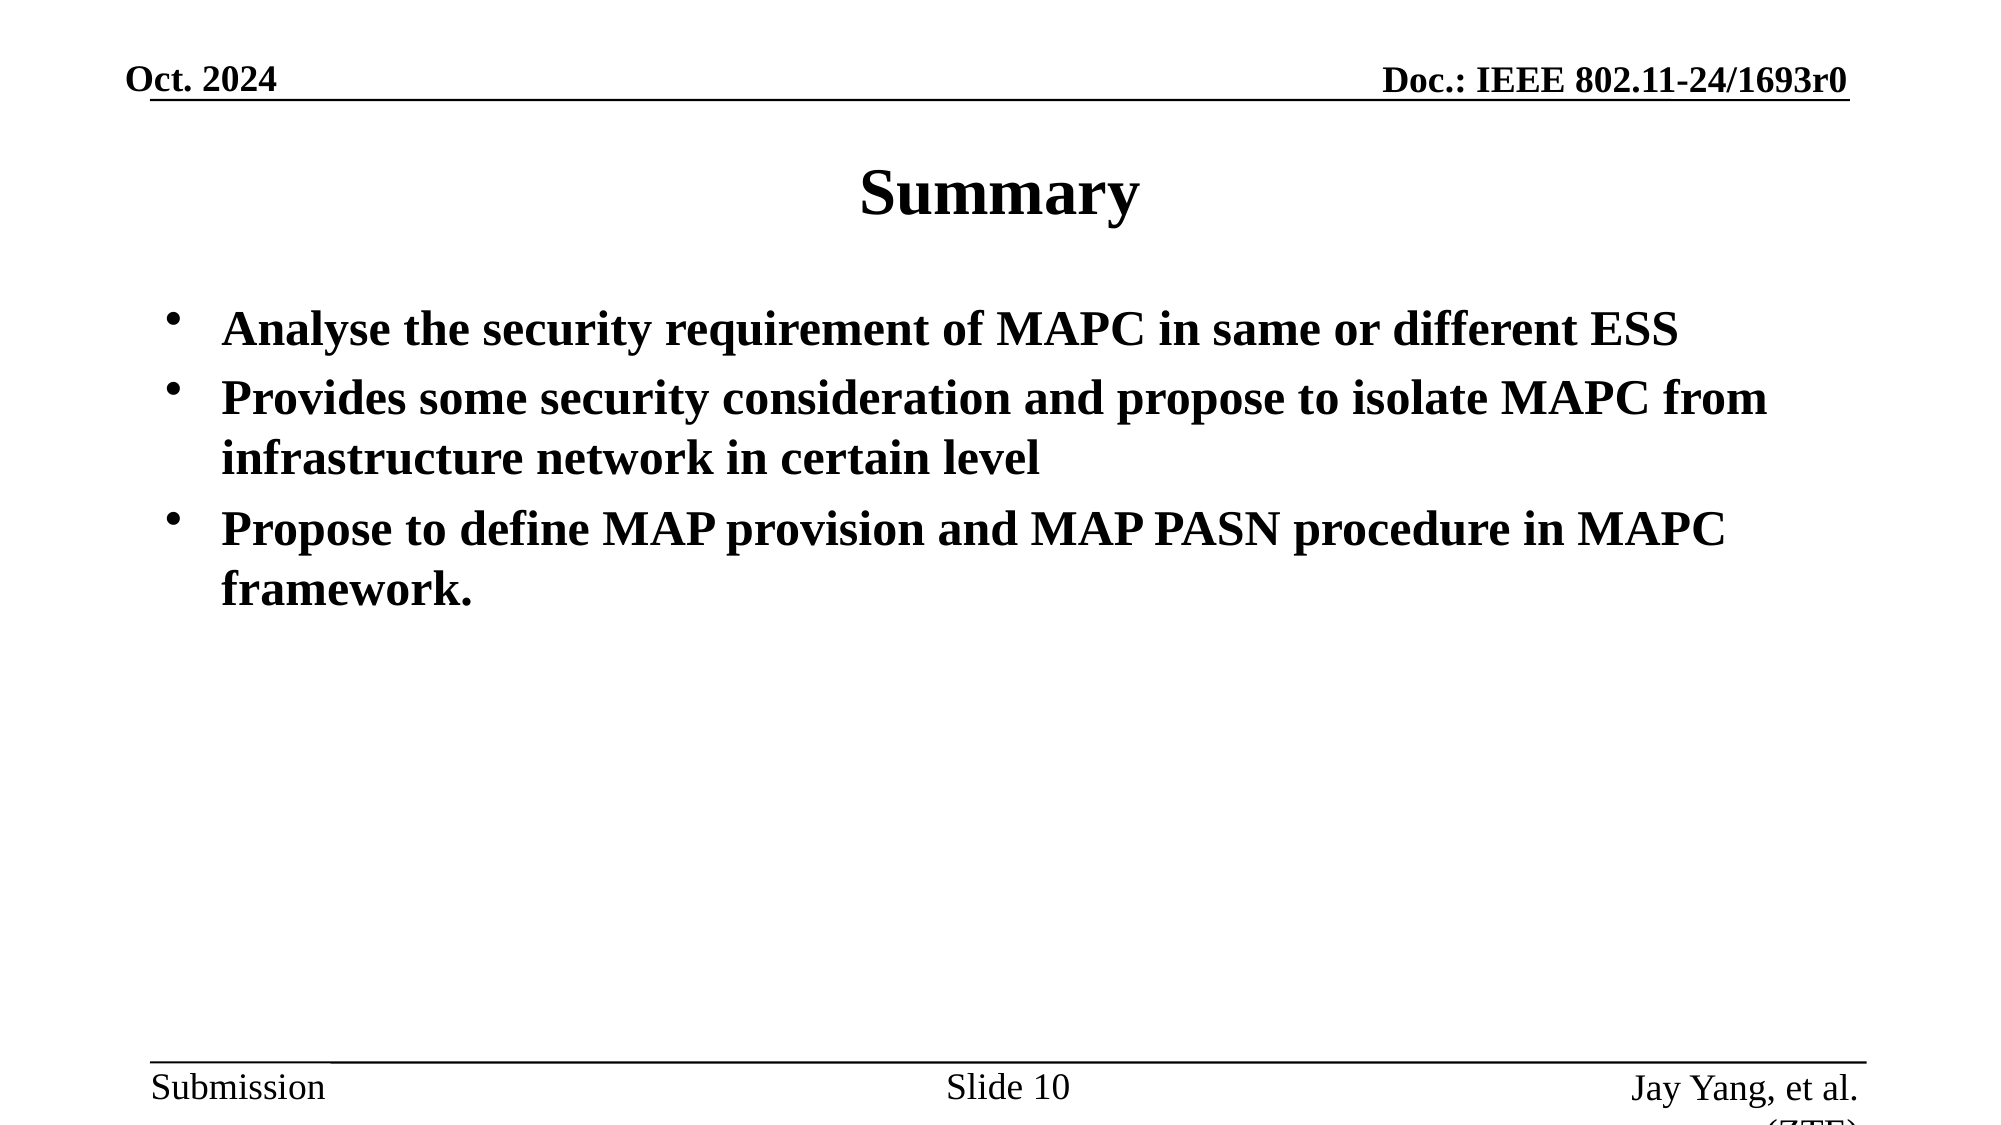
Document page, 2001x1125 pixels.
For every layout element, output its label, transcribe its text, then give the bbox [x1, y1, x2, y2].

footer Jay Yang, et al. (ZTE) [1529, 1062, 1860, 1109]
slide_number Slide [942, 1061, 1075, 1108]
title Summary [149, 112, 1851, 263]
list Analyse the security requirement of MAPC in same or different ESS Provides some security consideration and propose to isolate MAPC from infrastructure network in certain level Propose to define MAP provision and MAP PASN procedure in MAPC framework. [149, 287, 1851, 1038]
